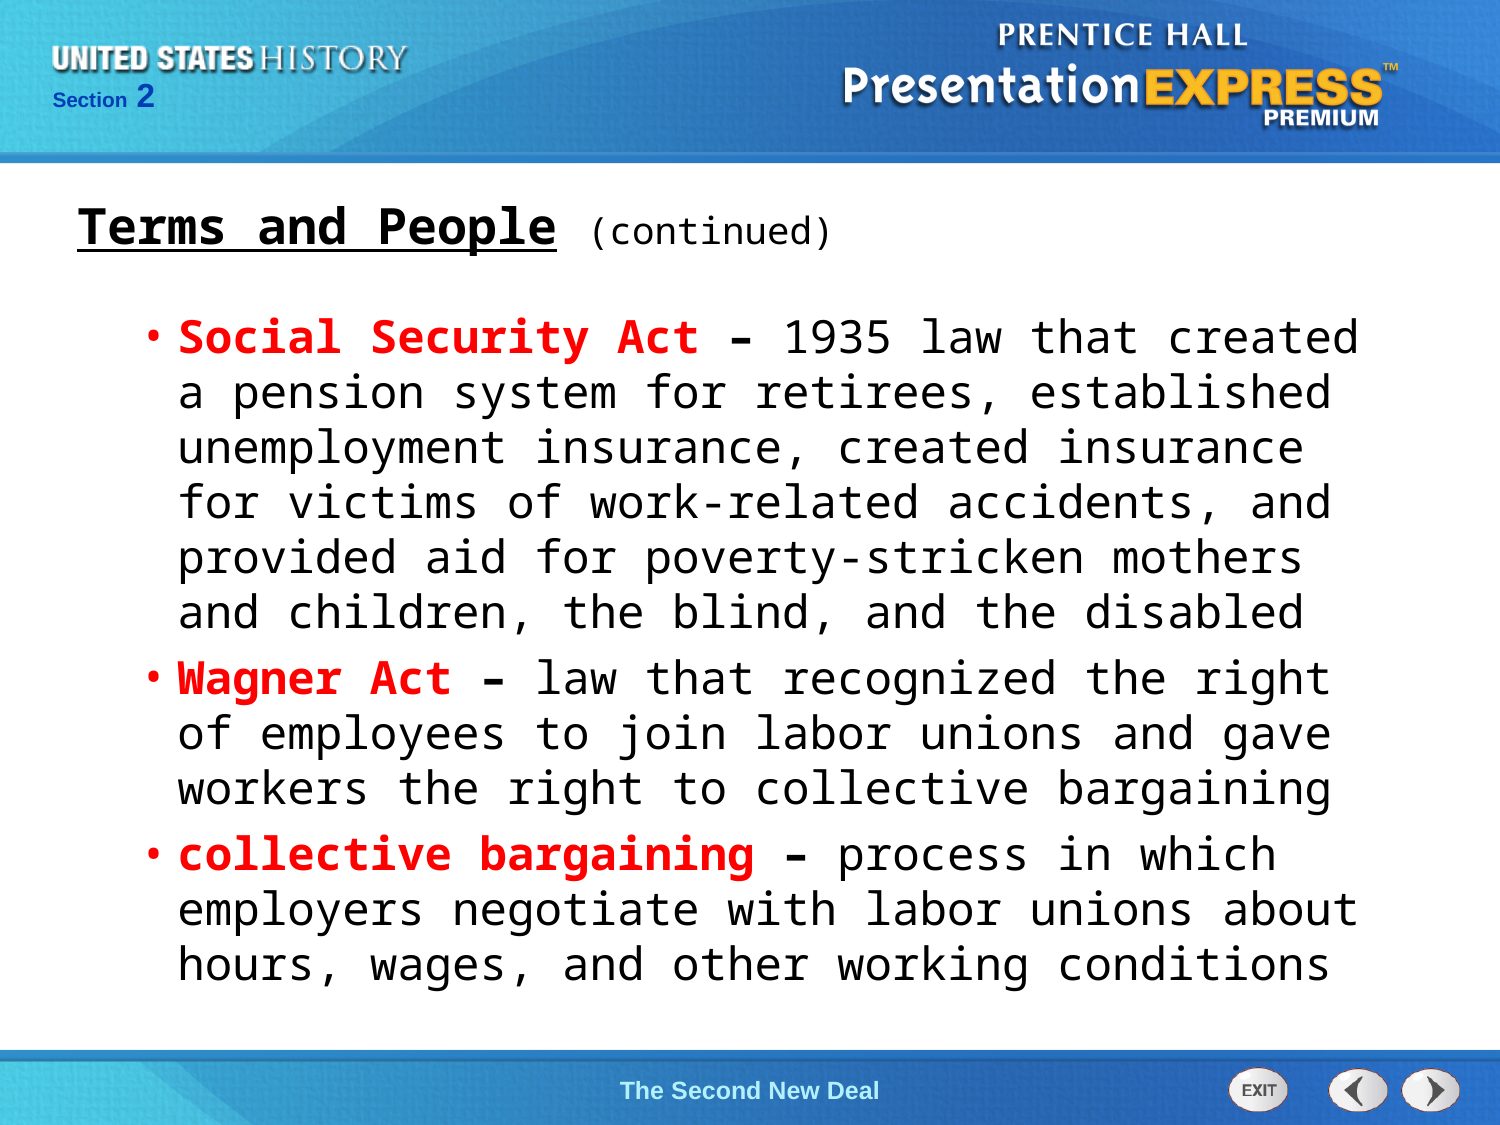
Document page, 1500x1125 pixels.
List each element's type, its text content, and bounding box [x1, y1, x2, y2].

picture [0, 0, 1500, 1125]
text_box Terms and People (continued) [62, 187, 1351, 263]
text_box Social Security Act – 1935 law that created a pension system for retirees, established unemployment insurance, created insurance for victims of work-related accidents, and provided aid for poverty-stricken mothers and children, the blind, and the disabled Wagner Act – law that recognized the right of employees to join labor unions and gave workers the right to collective bargaining collective bargaining – process in which employers negotiate with labor unions about hours, wages, and other working conditions [125, 299, 1375, 998]
